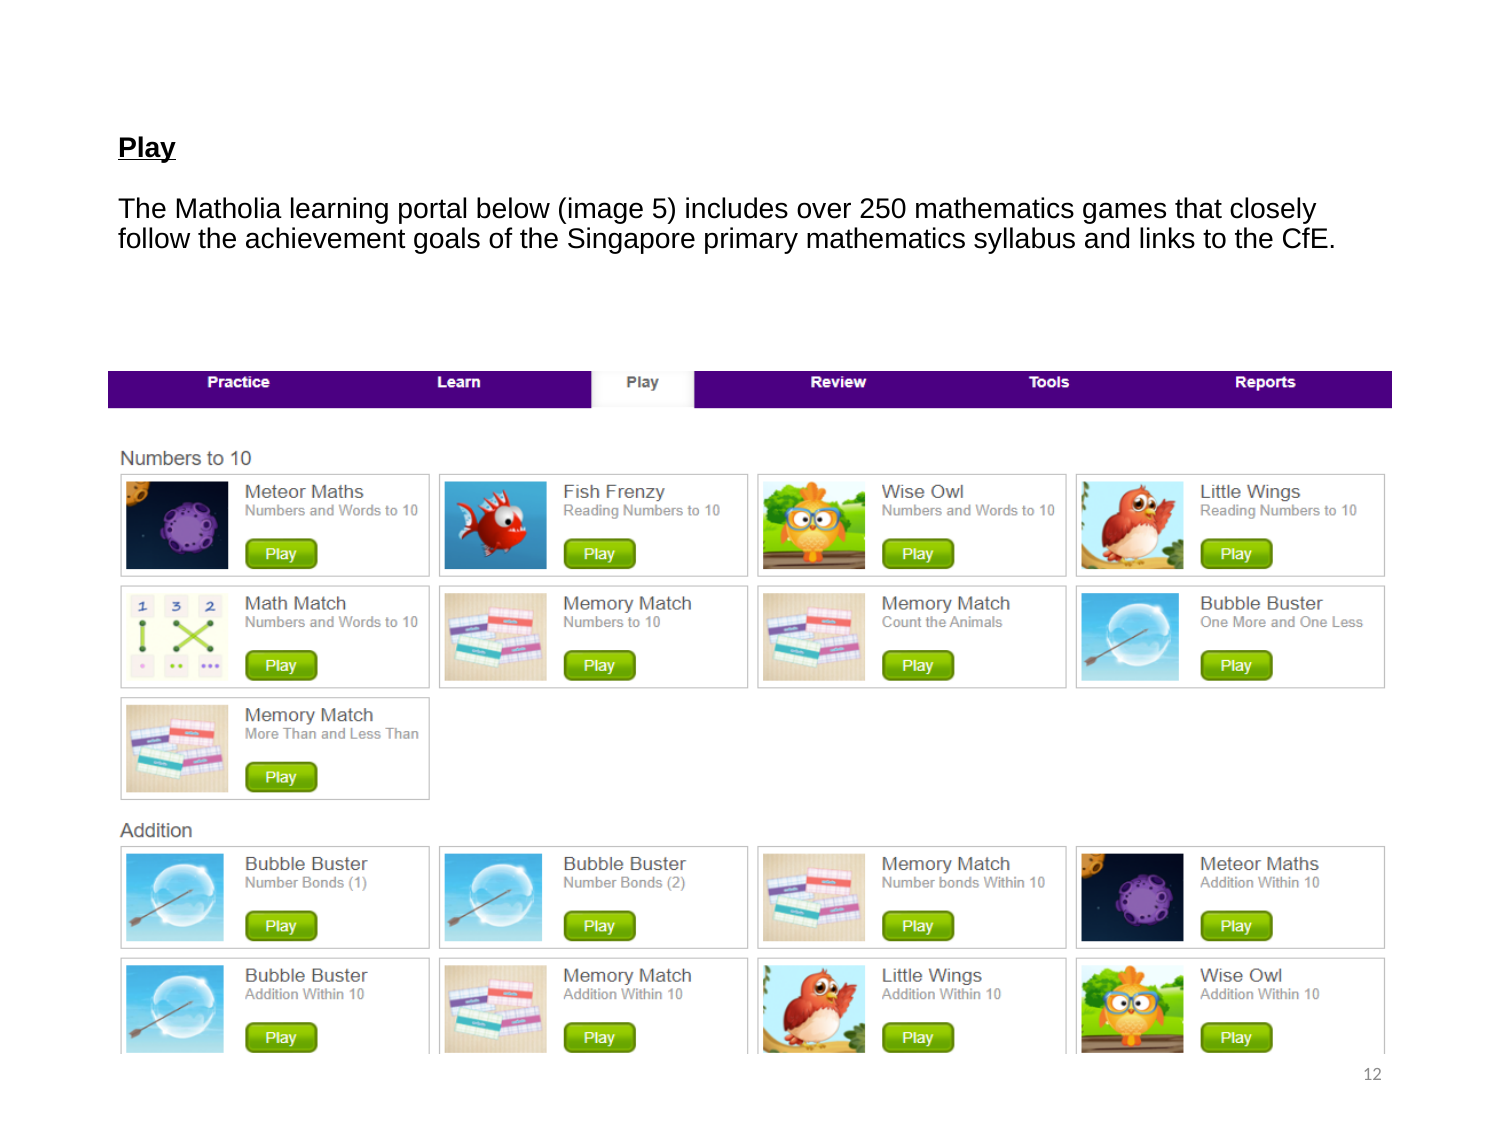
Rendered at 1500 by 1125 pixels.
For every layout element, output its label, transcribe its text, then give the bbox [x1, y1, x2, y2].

title Play The Matholia learning portal below (image 5) includes over 250 mathematics games that closely follow the achievement goals of the Singapore primary mathematics syllabus and links to the CfE. [103, 59, 1397, 278]
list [108, 371, 1392, 1054]
slide_number 12 [1059, 1042, 1397, 1103]
